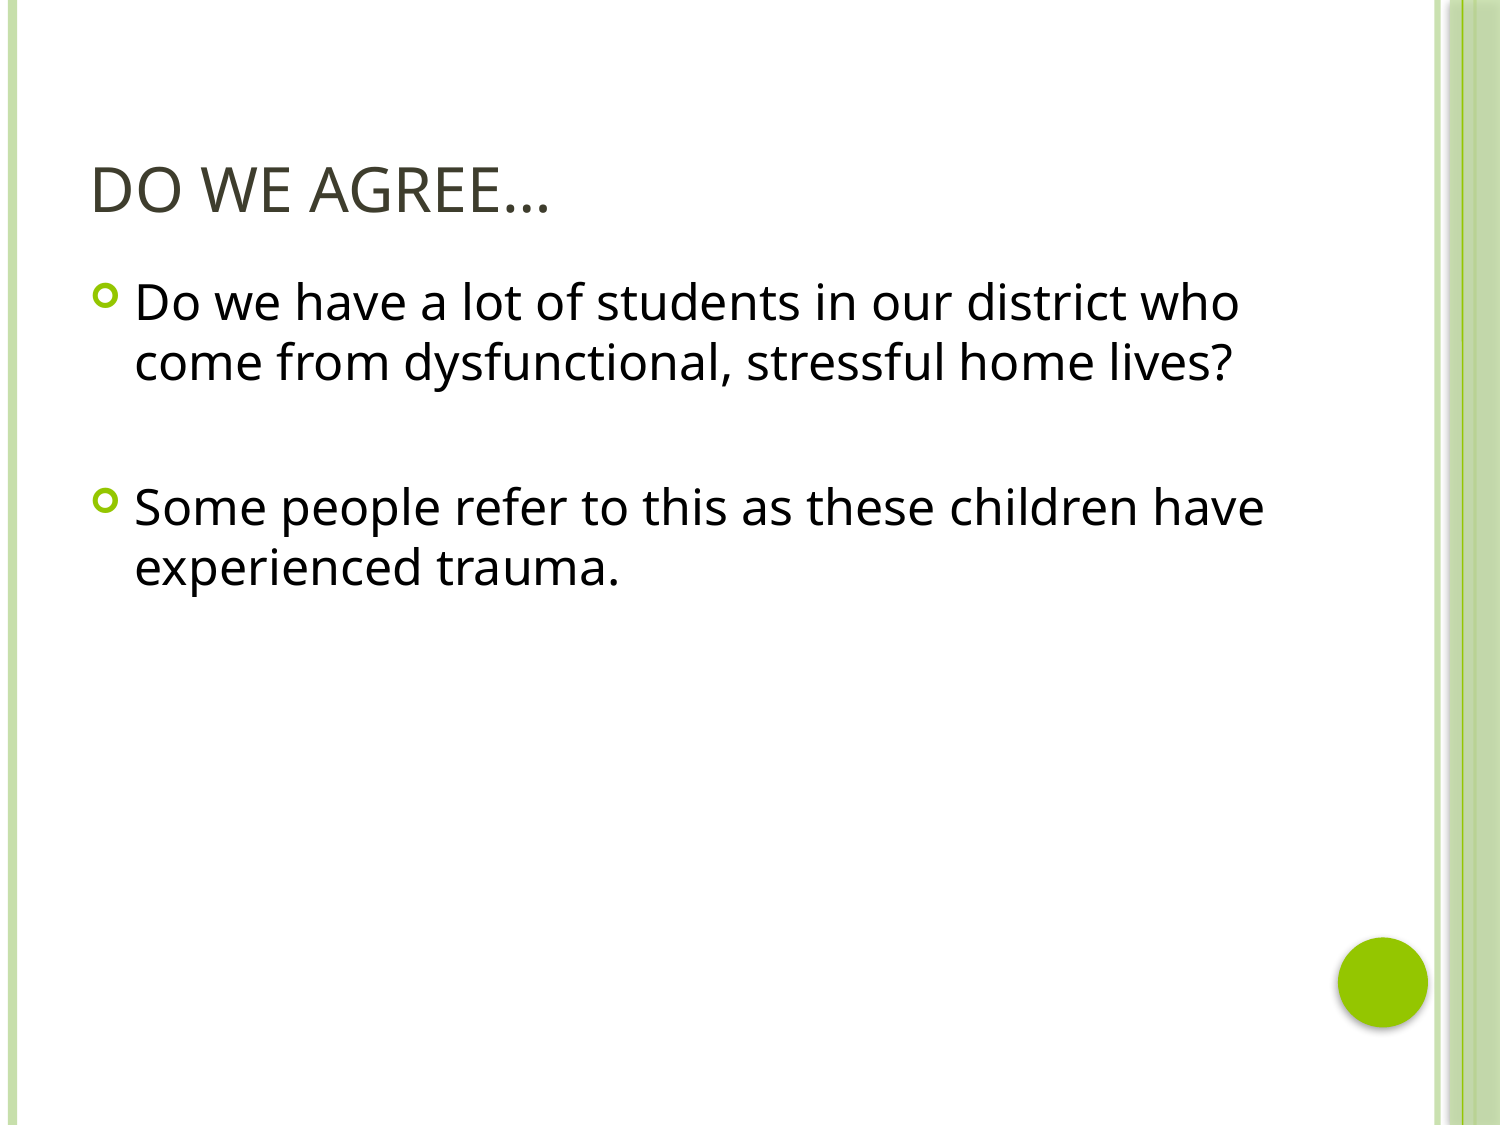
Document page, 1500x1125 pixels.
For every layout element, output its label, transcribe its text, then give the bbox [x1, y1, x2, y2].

list Do we have a lot of students in our district who come from dysfunctional, stressful home lives? Some people refer to this as these children have experienced trauma. [75, 262, 1300, 1062]
title Do We Agree… [75, 45, 1300, 233]
